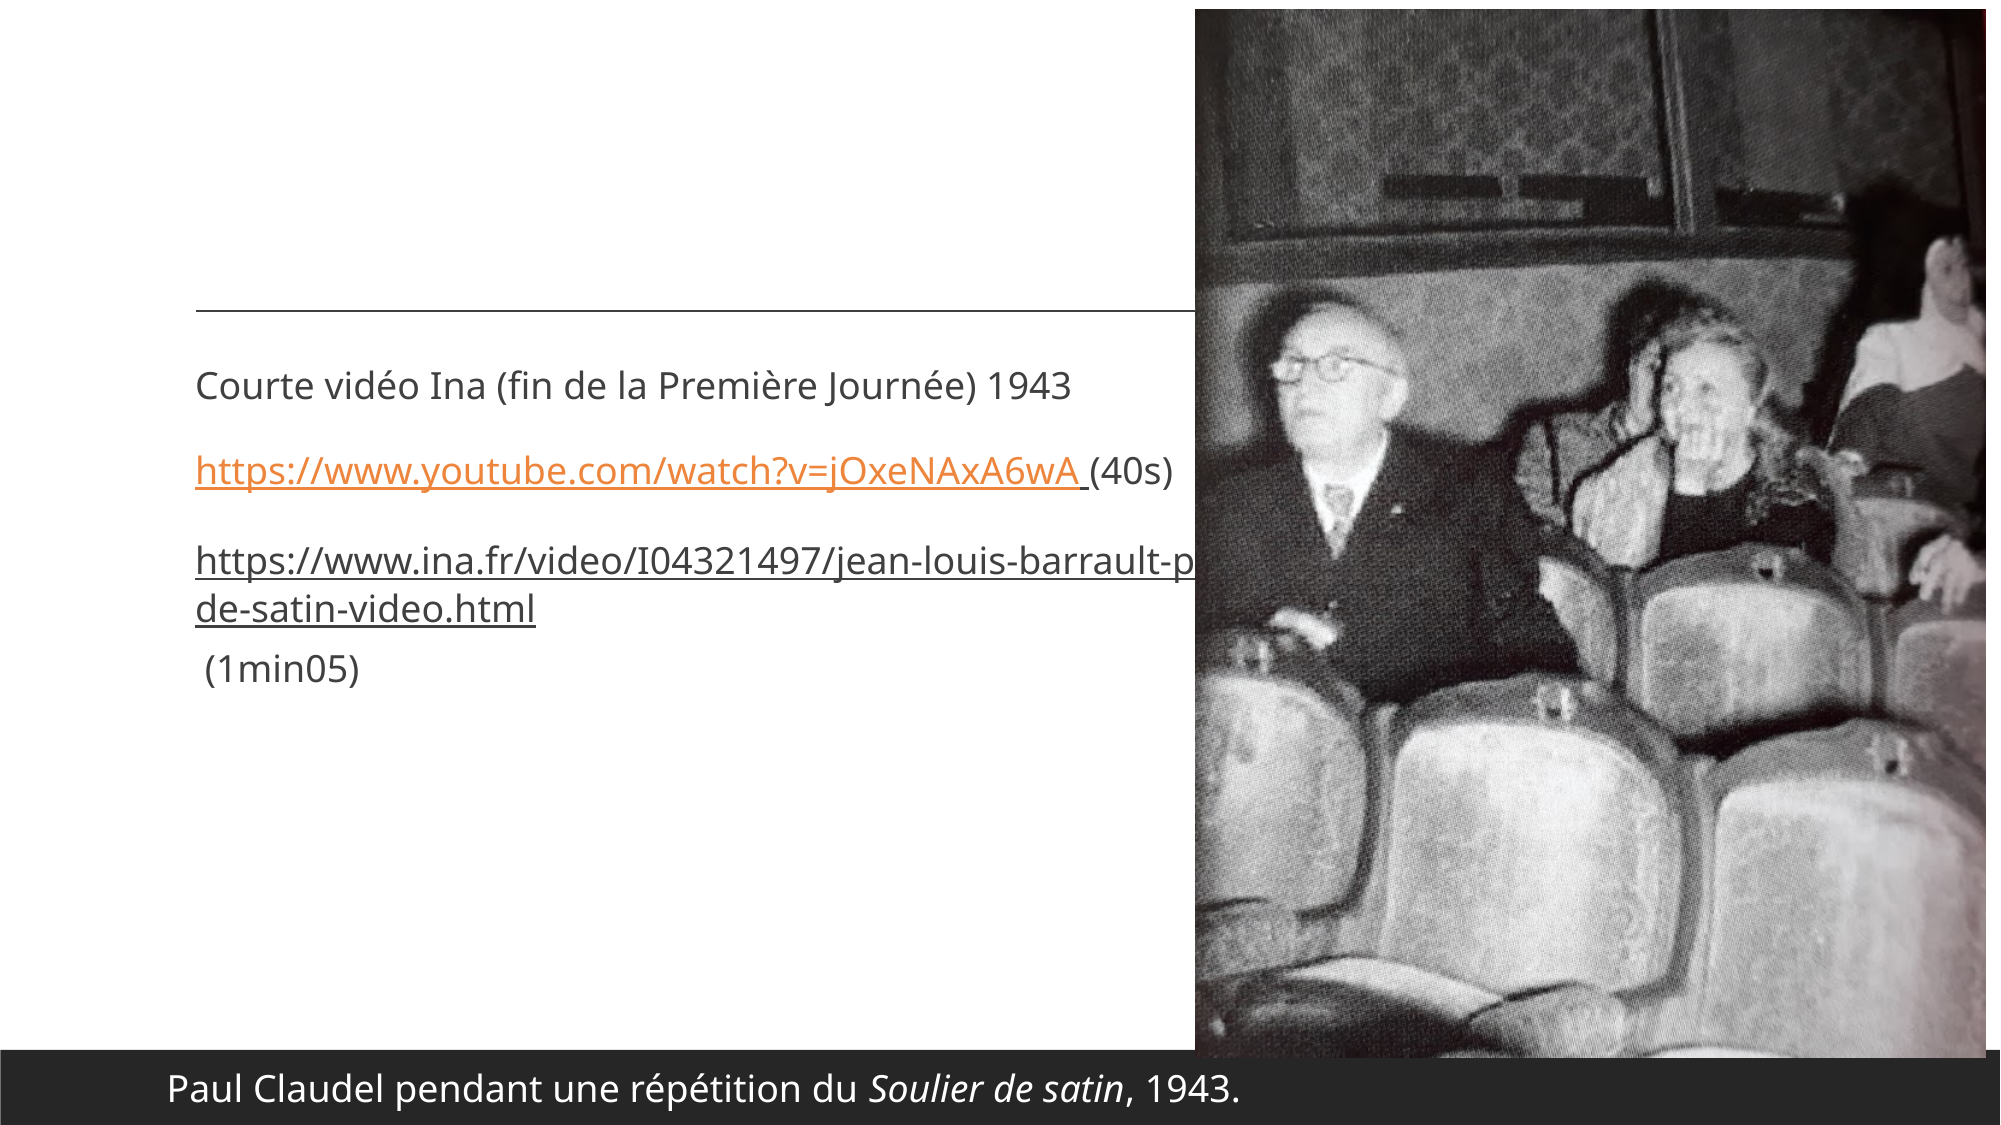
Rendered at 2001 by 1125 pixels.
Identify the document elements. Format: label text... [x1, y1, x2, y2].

text_box Paul Claudel pendant une répétition du Soulier de satin, 1943. [151, 1057, 1403, 1117]
picture [1195, 9, 1986, 1058]
list Courte vidéo Ina (fin de la Première Journée) 1943 https://www.youtube.com/watch?v=jOxeNAxA6wA (40s) https://www.ina.fr/video/I04321497/jean-louis-barrault-puis-paul-claudel-parlent-du-soulier-de-satin-video.html (1min05) [180, 345, 1192, 963]
